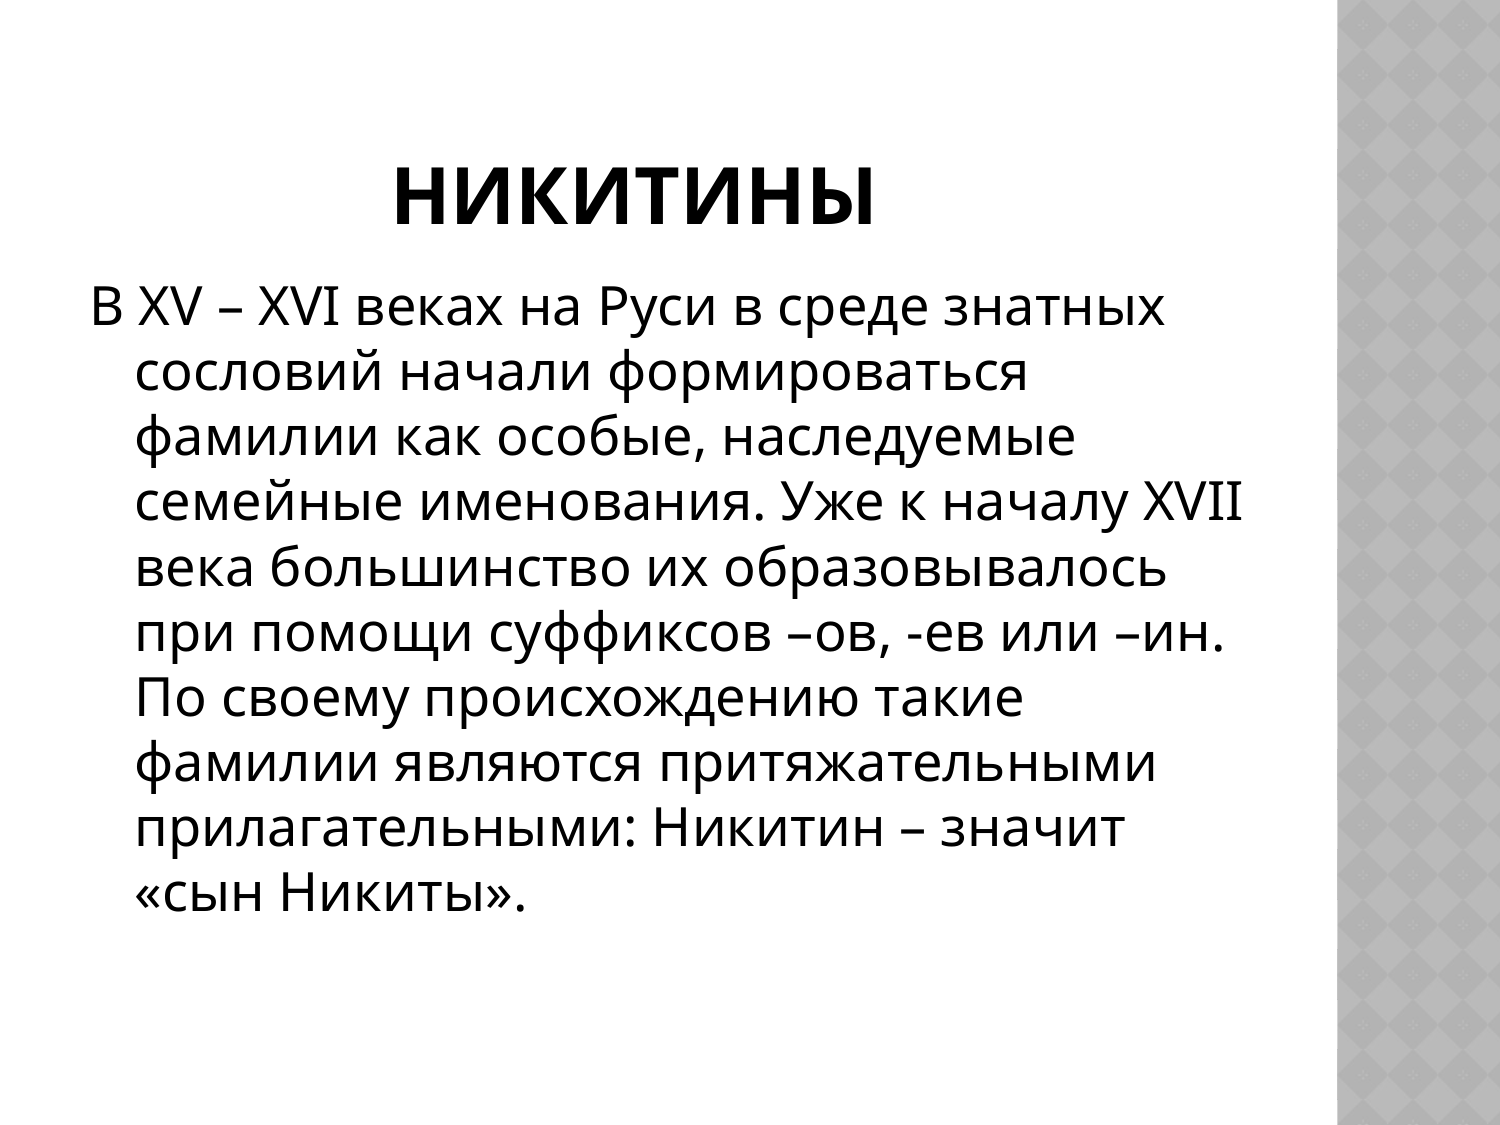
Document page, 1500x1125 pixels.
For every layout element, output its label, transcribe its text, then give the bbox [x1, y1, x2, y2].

title НИКИТИНЫ [75, 52, 1263, 240]
list В XV – XVI веках на Руси в среде знатных сословий начали формироваться фамилии как особые, наследуемые семейные именования. Уже к началу XVII века большинство их образовывалось при помощи суффиксов –ов, -ев или –ин. По своему происхождению такие фамилии являются притяжательными прилагательными: Никитин – значит «сын Никиты». [75, 264, 1263, 1059]
